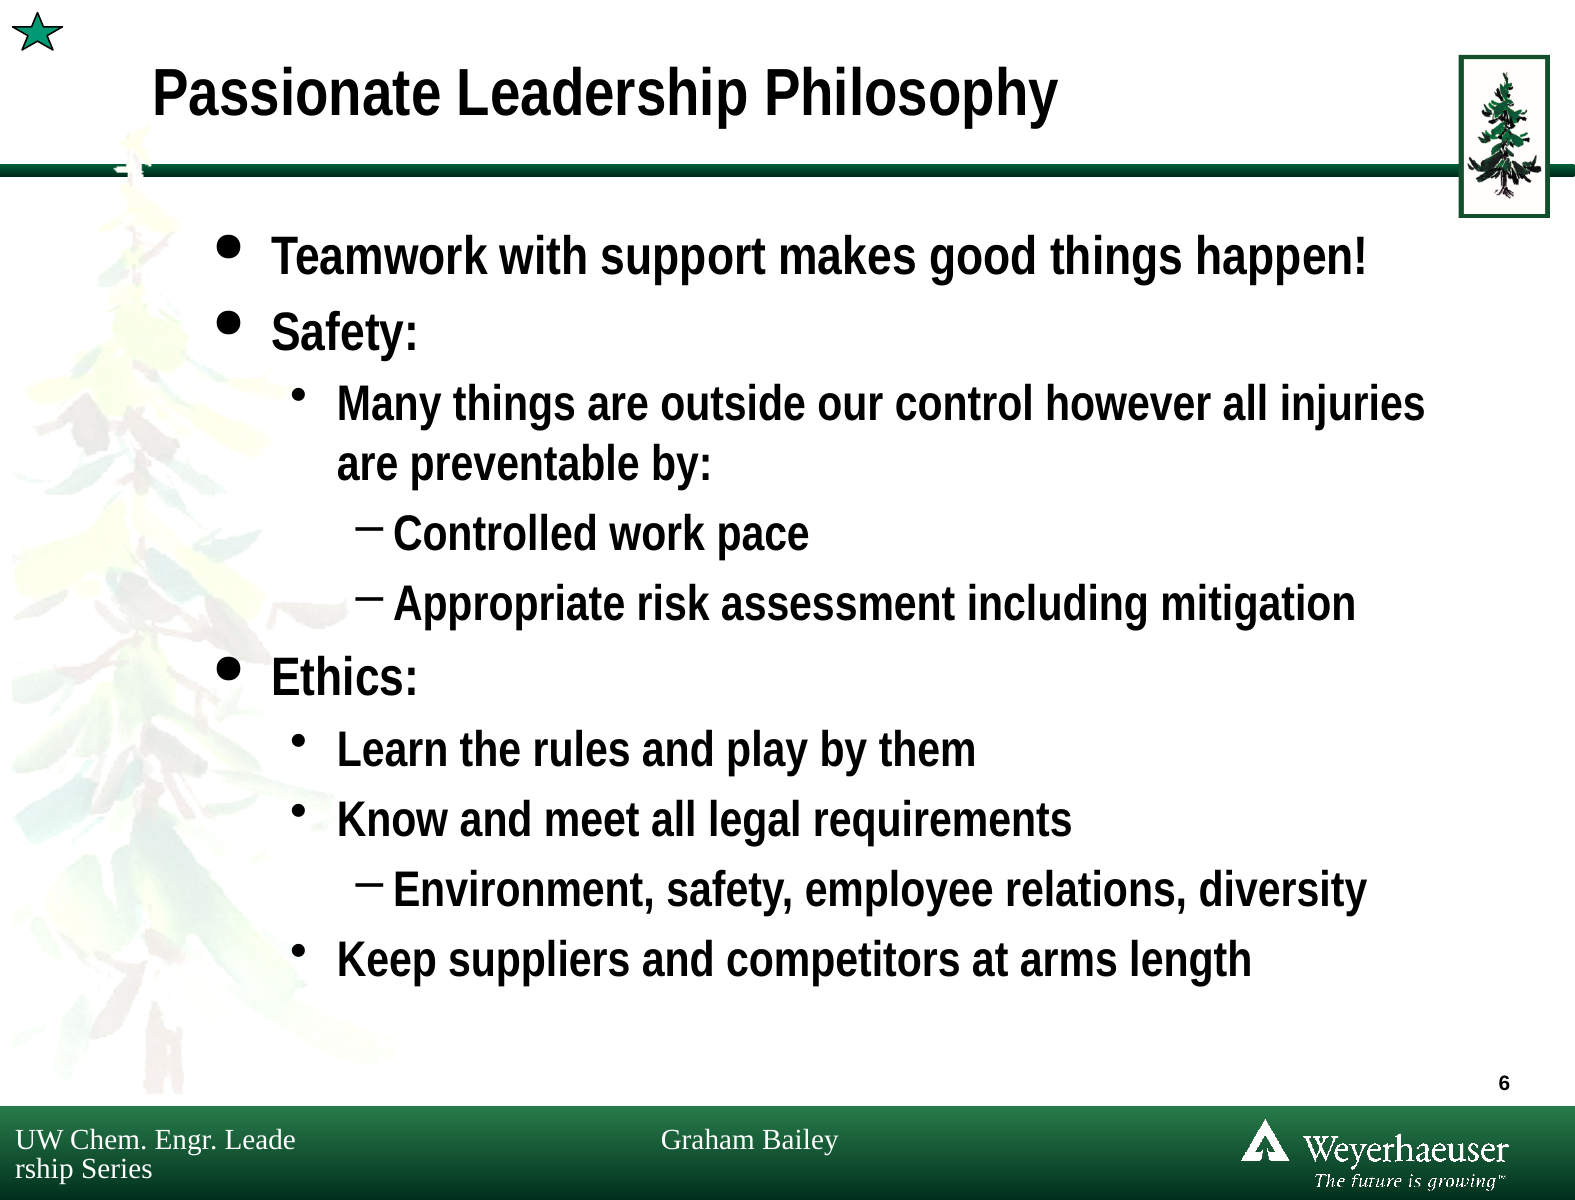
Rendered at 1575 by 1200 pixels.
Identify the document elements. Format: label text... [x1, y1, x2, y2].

list Teamwork with support makes good things happen! Safety: Many things are outside our control however all injuries are preventable by: Controlled work pace Appropriate risk assessment including mitigation Ethics: Learn the rules and play by them Know and meet all legal requirements Environment, safety, employee relations, diversity Keep suppliers and competitors at arms length [199, 212, 1463, 1076]
title Passionate Leadership Philosophy [137, 24, 1363, 169]
slide_number 6 [1424, 1062, 1526, 1126]
picture [1234, 1112, 1516, 1193]
footer UW Chem. Engr. Leadership Series [0, 1112, 313, 1188]
picture [1463, 59, 1546, 214]
text_box [12, 12, 63, 50]
